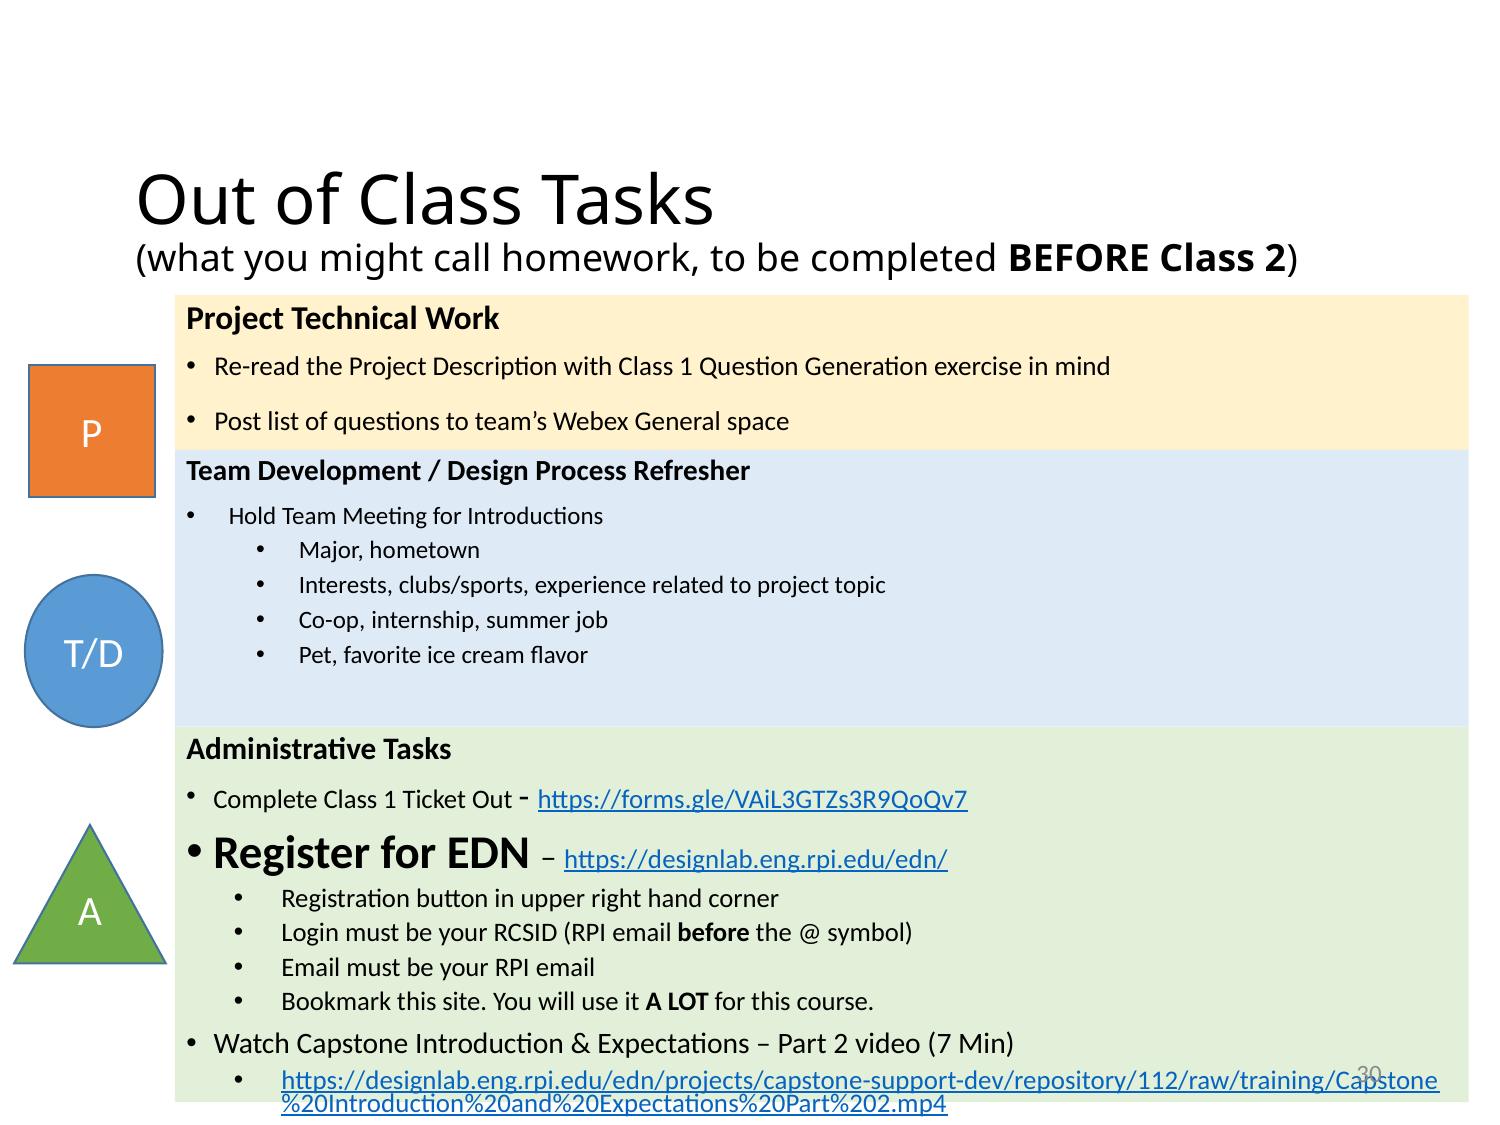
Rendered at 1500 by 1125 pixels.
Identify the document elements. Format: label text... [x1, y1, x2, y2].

text_box Team Development / Design Process Refresher Hold Team Meeting for Introductions Major, hometown Interests, clubs/sports, experience related to project topic Co-op, internship, summer job Pet, favorite ice cream flavor [174, 449, 1469, 727]
text_box Project Technical Work Re-read the Project Description with Class 1 Question Generation exercise in mind Post list of questions to team’s Webex General space [174, 294, 1469, 449]
text_box Administrative Tasks Complete Class 1 Ticket Out - https://forms.gle/VAiL3GTZs3R9QoQv7 Register for EDN – https://designlab.eng.rpi.edu/edn/ Registration button in upper right hand corner Login must be your RCSID (RPI email before the @ symbol) Email must be your RPI email Bookmark this site. You will use it A LOT for this course. Watch Capstone Introduction & Expectations – Part 2 video (7 Min) https://designlab.eng.rpi.edu/edn/projects/capstone-support-dev/repository/112/raw/training/Capstone%20Introduction%20and%20Expectations%20Part%202.mp4 [174, 727, 1469, 1103]
text_box P [28, 364, 156, 498]
title Out of Class Tasks (what you might call homework, to be completed BEFORE Class 2) [120, 150, 1415, 295]
slide_number 30 [1059, 1042, 1397, 1103]
text_box T/D [23, 573, 164, 729]
text_box A [12, 822, 168, 965]
